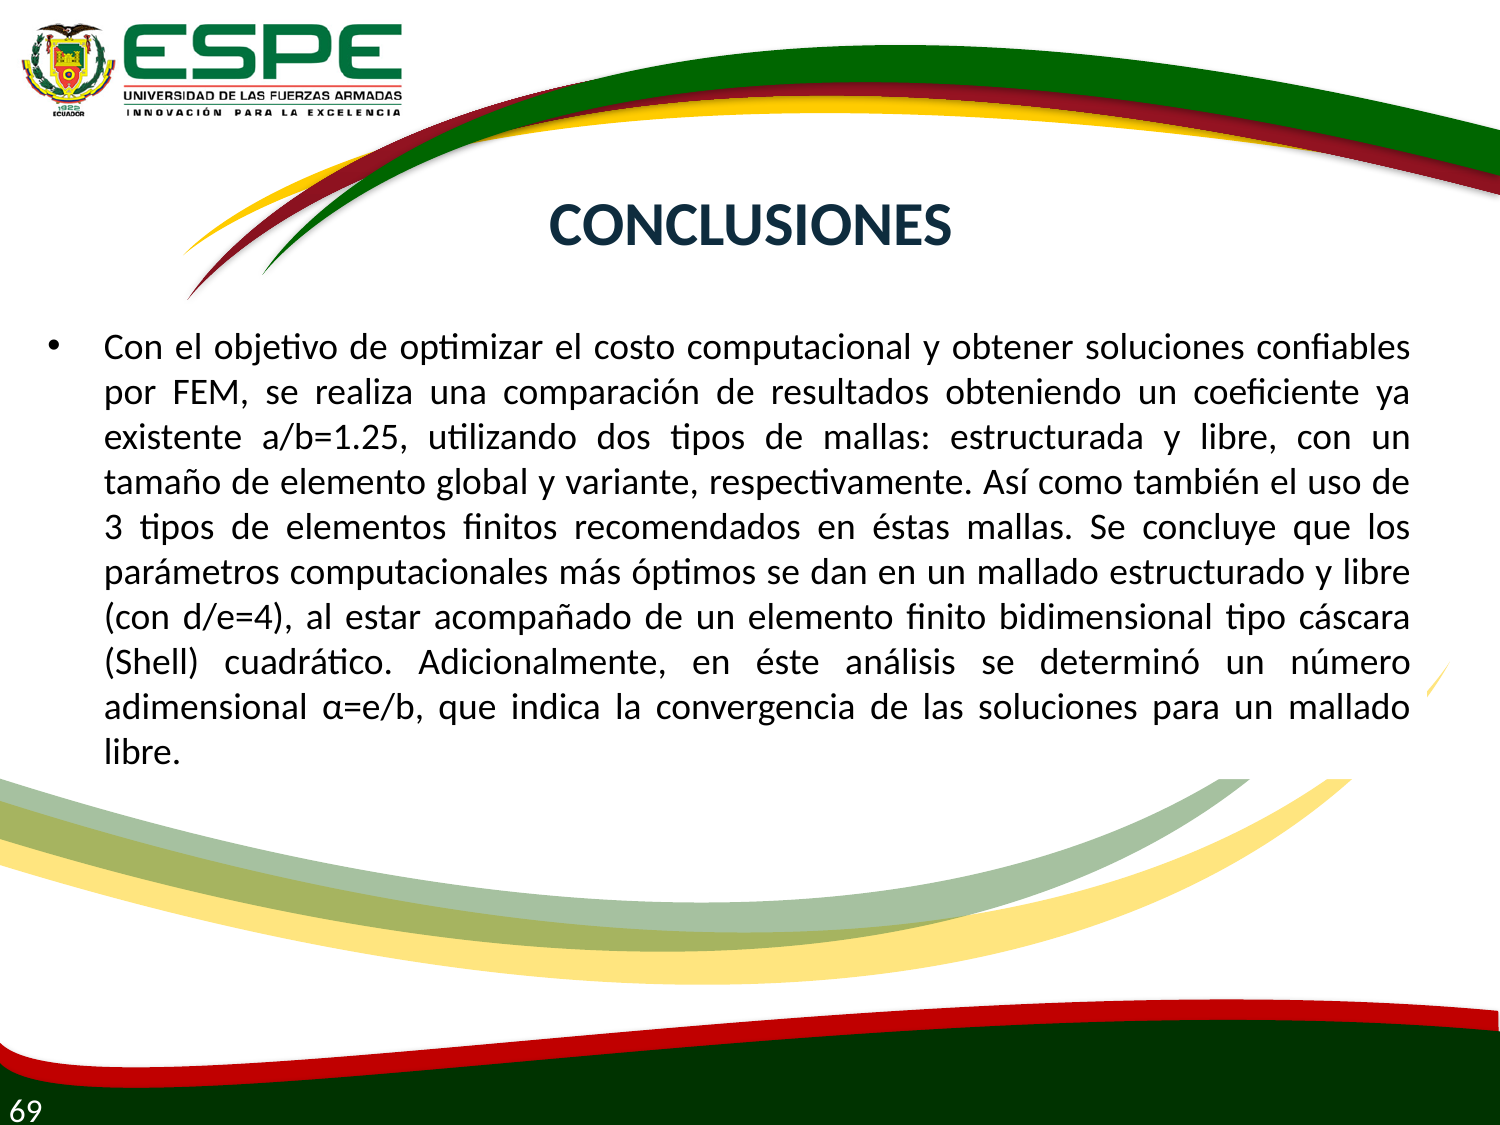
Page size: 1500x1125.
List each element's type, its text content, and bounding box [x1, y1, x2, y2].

text_box Con el objetivo de optimizar el costo computacional y obtener soluciones confiables por FEM, se realiza una comparación de resultados obteniendo un coeficiente ya existente a/b=1.25, utilizando dos tipos de mallas: estructurada y libre, con un tamaño de elemento global y variante, respectivamente. Así como también el uso de 3 tipos de elementos finitos recomendados en éstas mallas. Se concluye que los parámetros computacionales más óptimos se dan en un mallado estructurado y libre (con d/e=4), al estar acompañado de un elemento finito bidimensional tipo cáscara (Shell) cuadrático. Adicionalmente, en éste análisis se determinó un número adimensional α=e/b, que indica la convergencia de las soluciones para un mallado libre. [32, 314, 1427, 780]
picture [8, 9, 408, 126]
slide_number 69 [0, 1081, 344, 1125]
title CONCLUSIONES [76, 126, 1427, 314]
